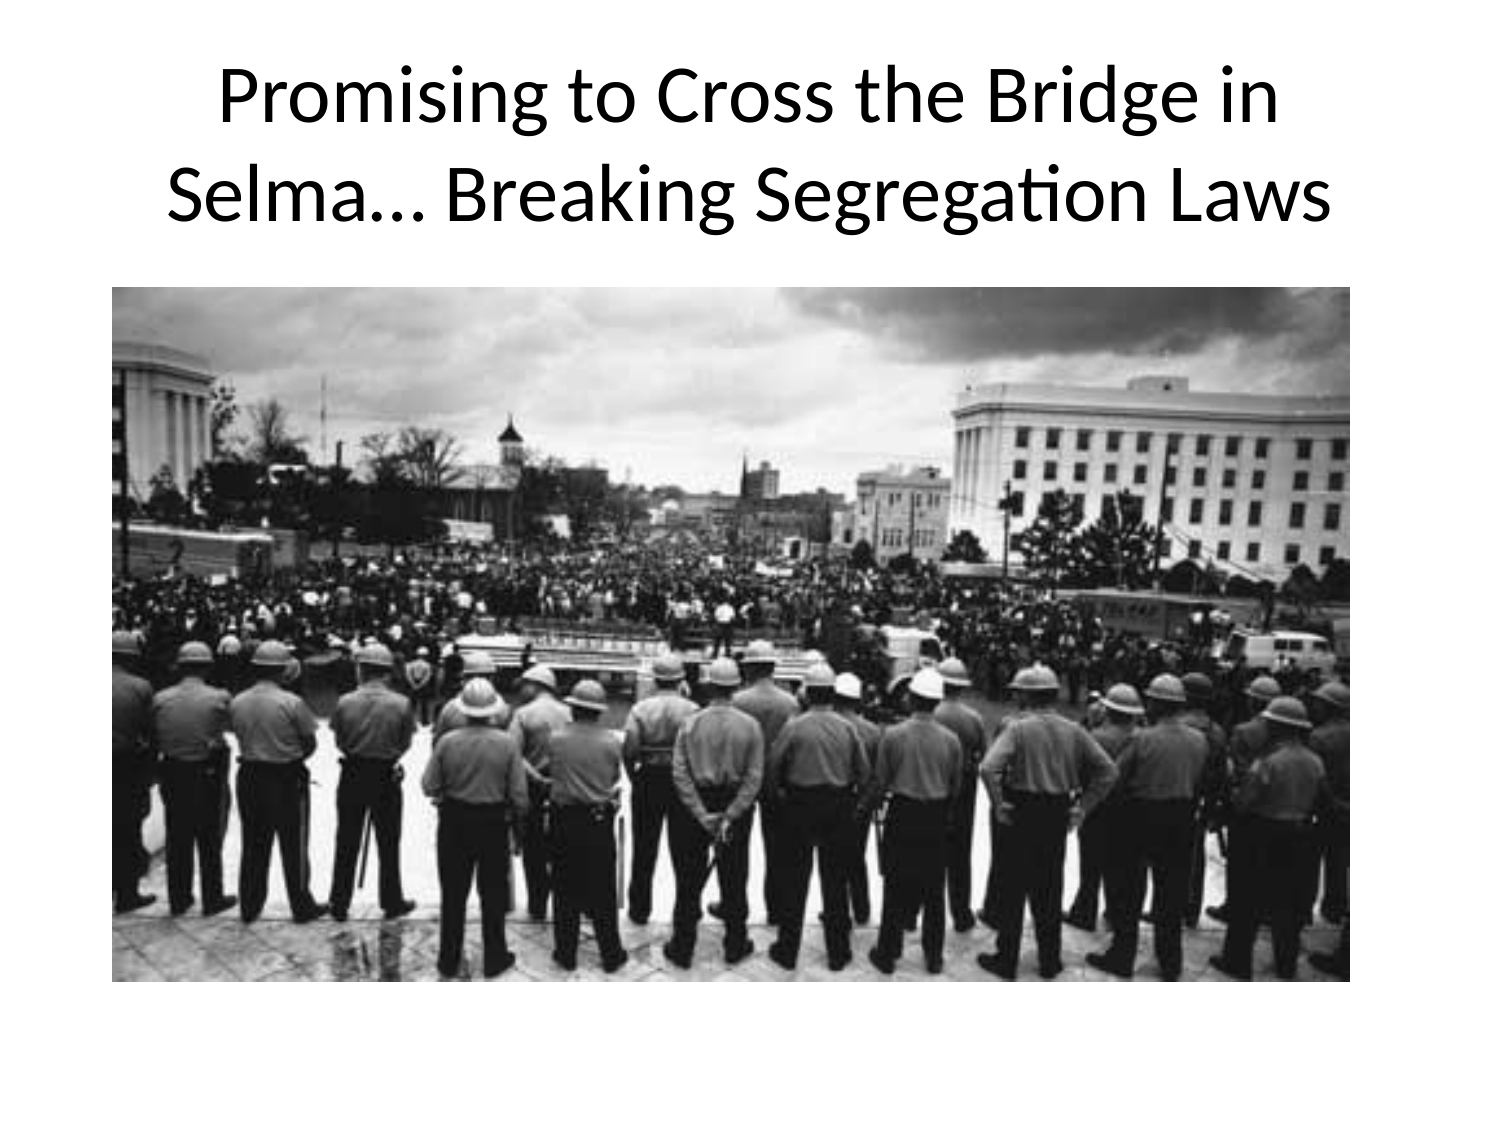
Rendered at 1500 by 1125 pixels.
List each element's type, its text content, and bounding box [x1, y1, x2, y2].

title Promising to Cross the Bridge in Selma… Breaking Segregation Laws [75, 45, 1425, 233]
picture [112, 287, 1351, 982]
